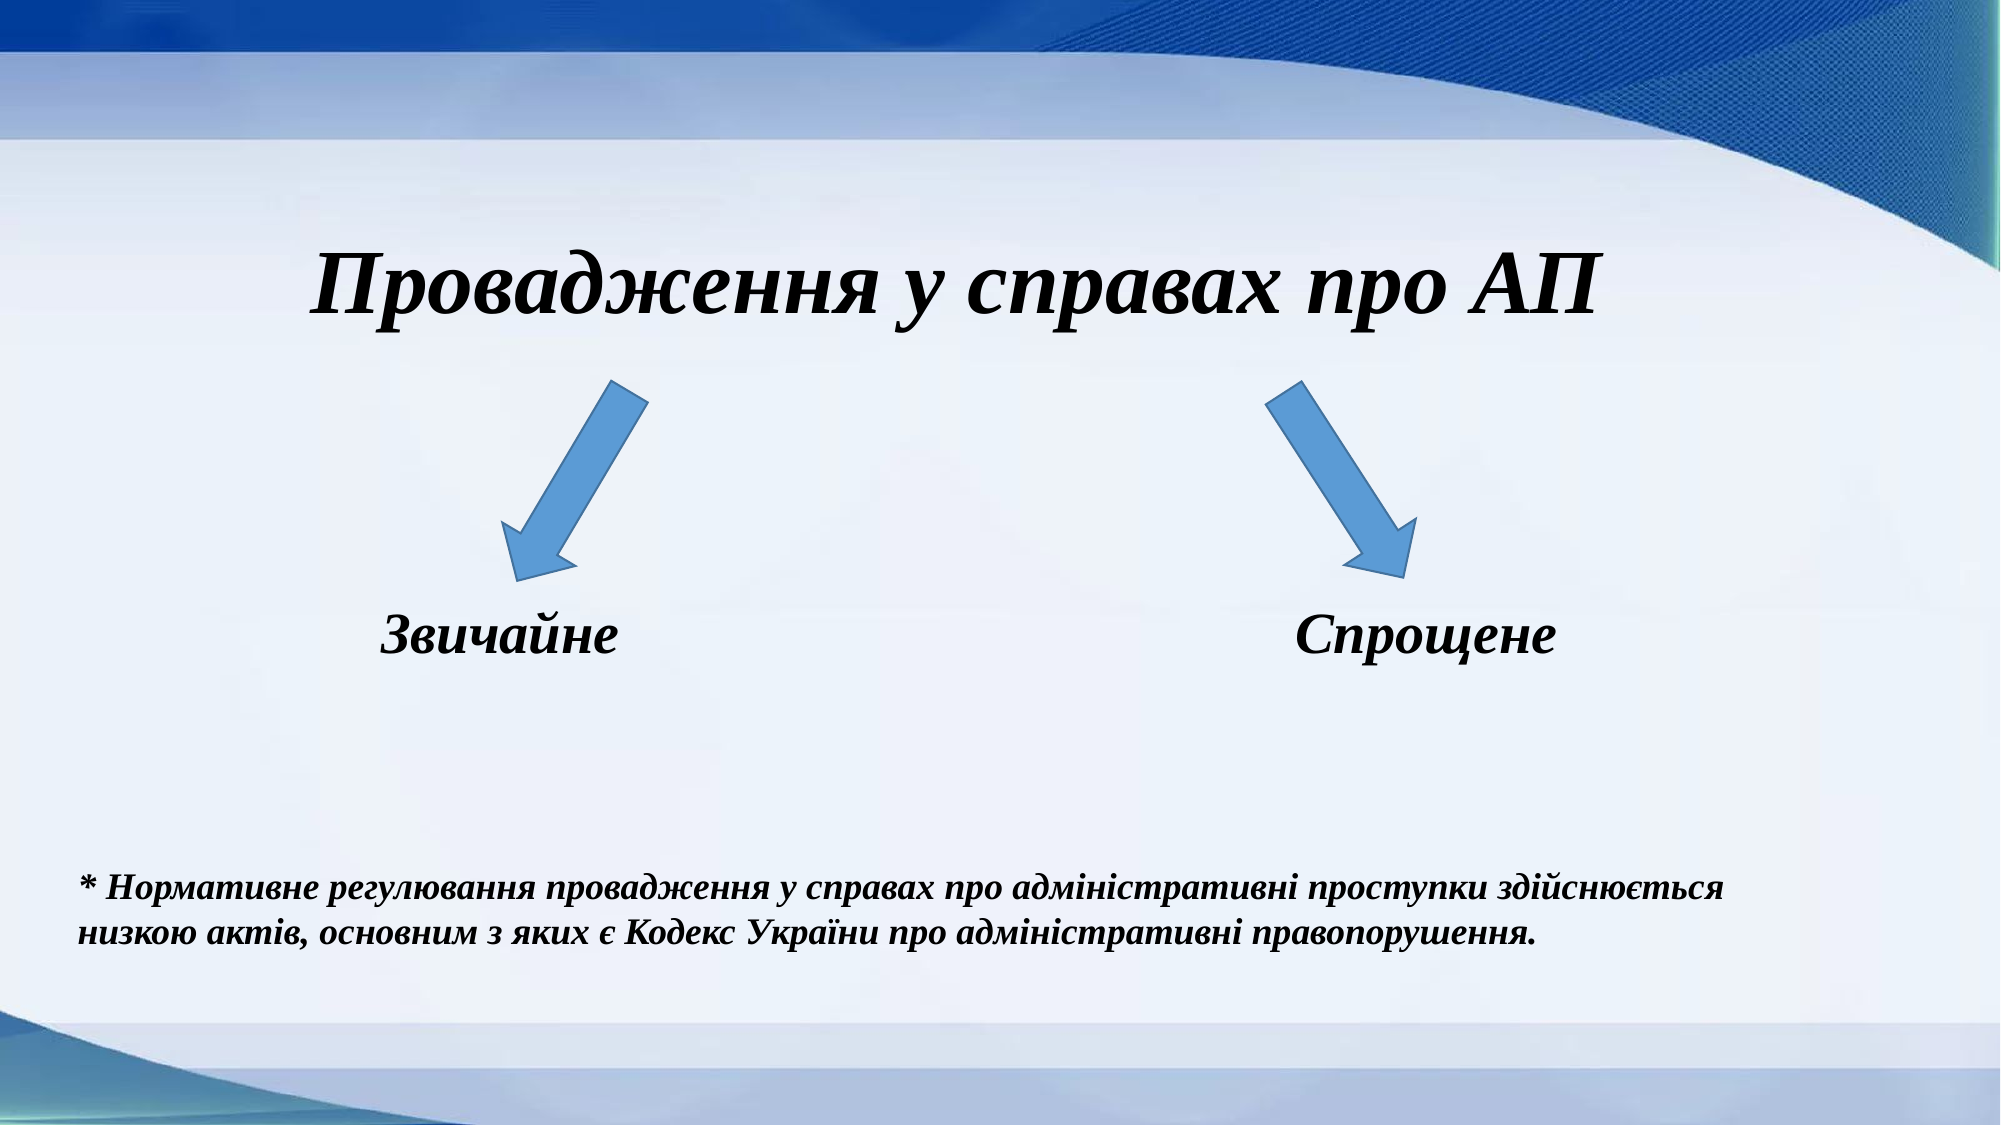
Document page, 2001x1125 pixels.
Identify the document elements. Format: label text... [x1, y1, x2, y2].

text_box Спрощене [1280, 587, 1847, 673]
text_box [500, 379, 650, 583]
picture [0, 0, 2001, 1125]
text_box * Нормативне регулювання провадження у справах про адміністративні проступки здійснюється низкою актів, основним з яких є Кодекс України про адміністративні правопорушення. [62, 854, 1824, 960]
text_box [1264, 380, 1418, 579]
text_box Звичайне [366, 587, 635, 673]
title Провадження у справах про АП [295, 174, 2000, 393]
